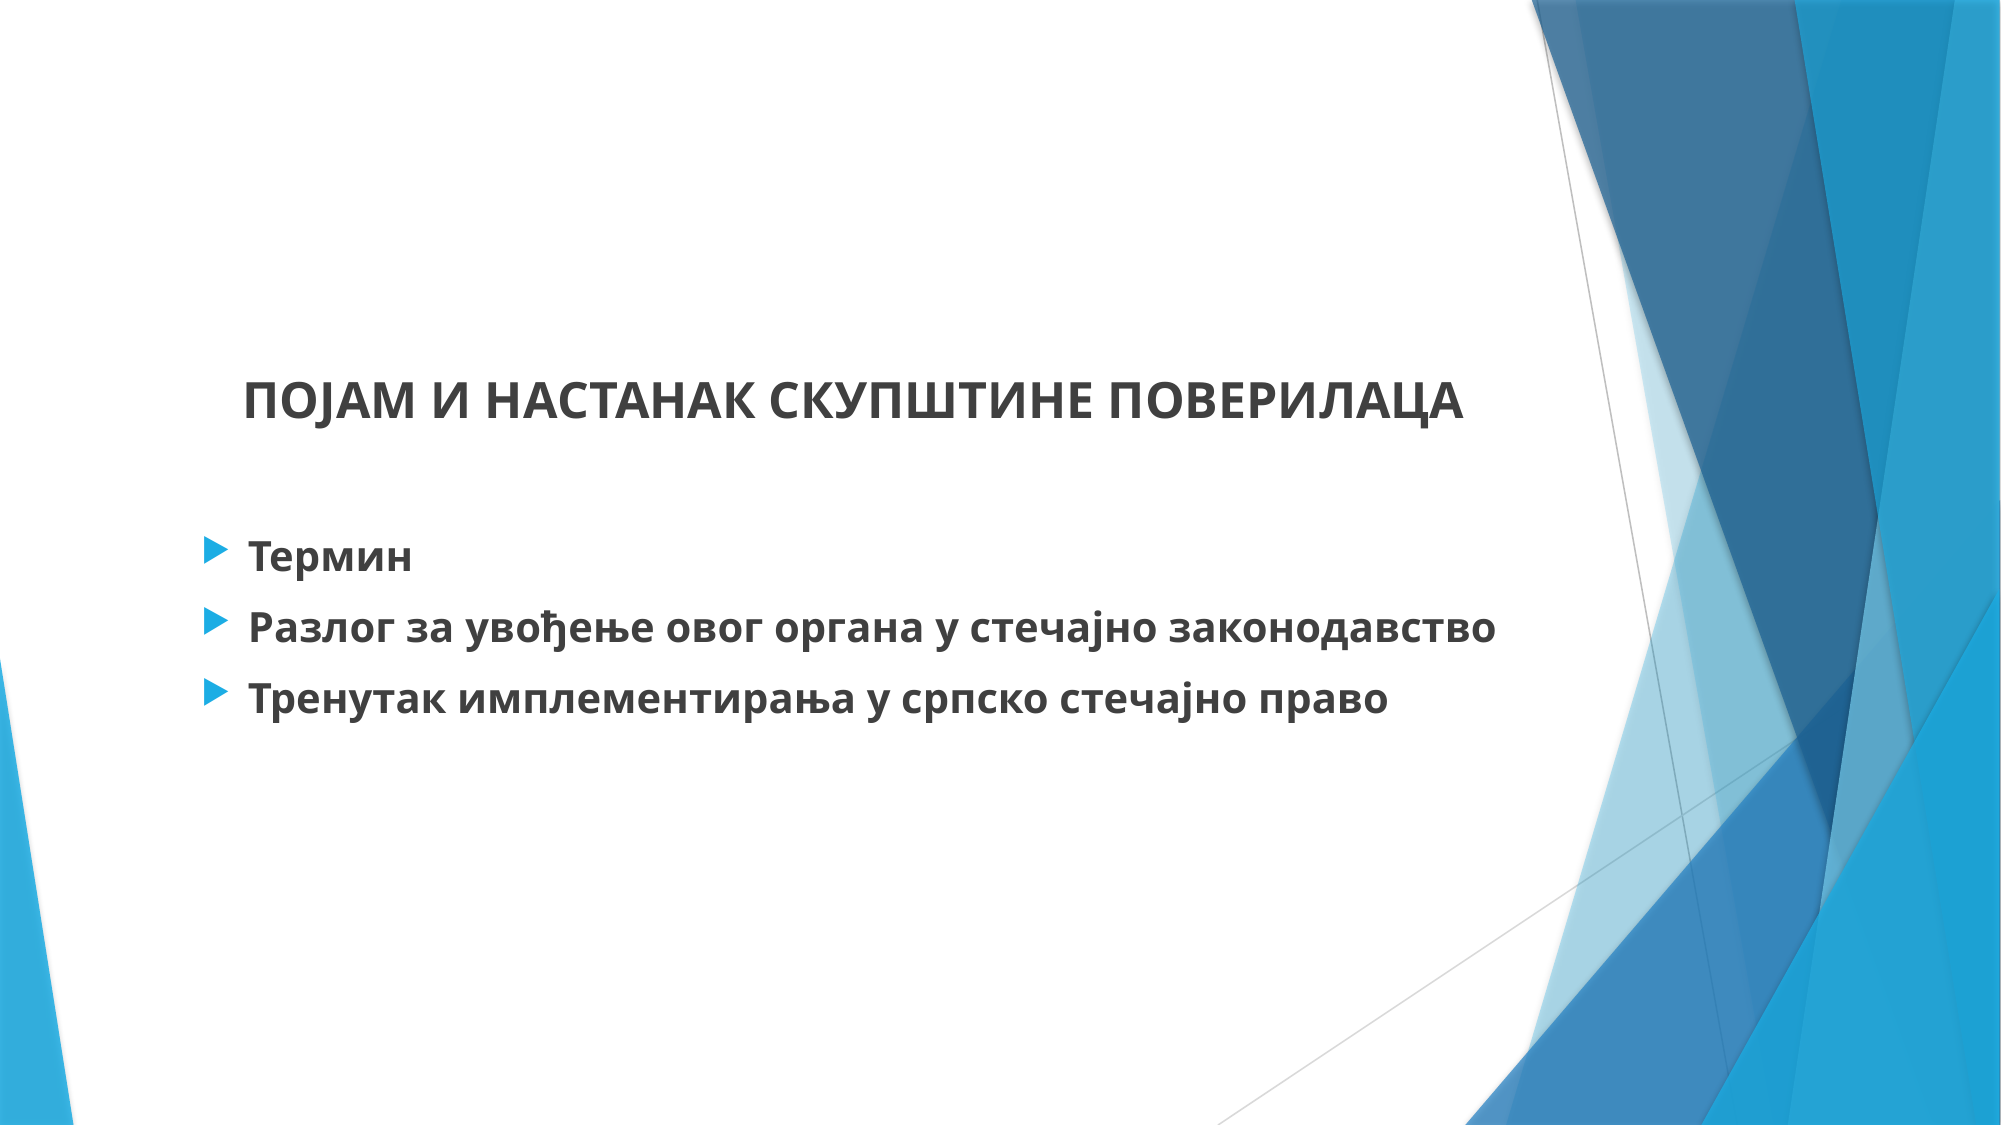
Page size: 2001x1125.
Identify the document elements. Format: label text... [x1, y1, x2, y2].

list ПОЈАМ И НАСТАНАК СКУПШТИНЕ ПОВЕРИЛАЦА Термин Разлог за увођење овог органа у стечајно законодавство Тренутак имплементирања у српско стечајно право [111, 299, 1522, 992]
